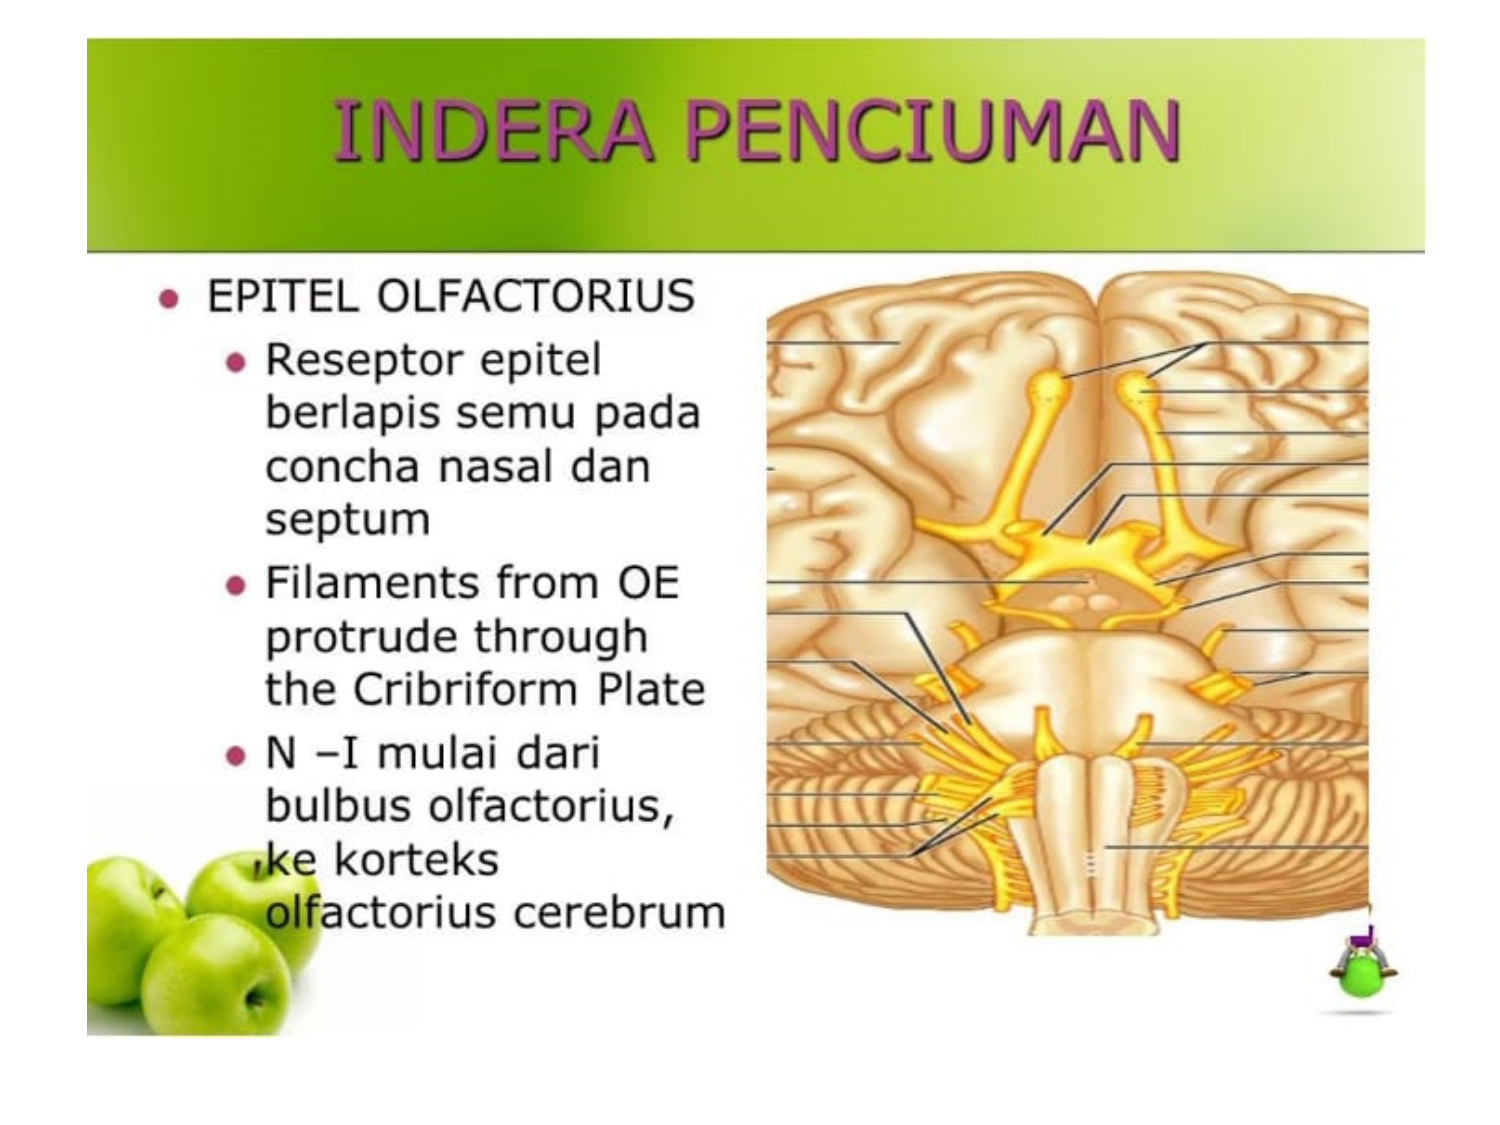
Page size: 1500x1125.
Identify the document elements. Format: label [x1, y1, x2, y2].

picture [87, 37, 1426, 1038]
